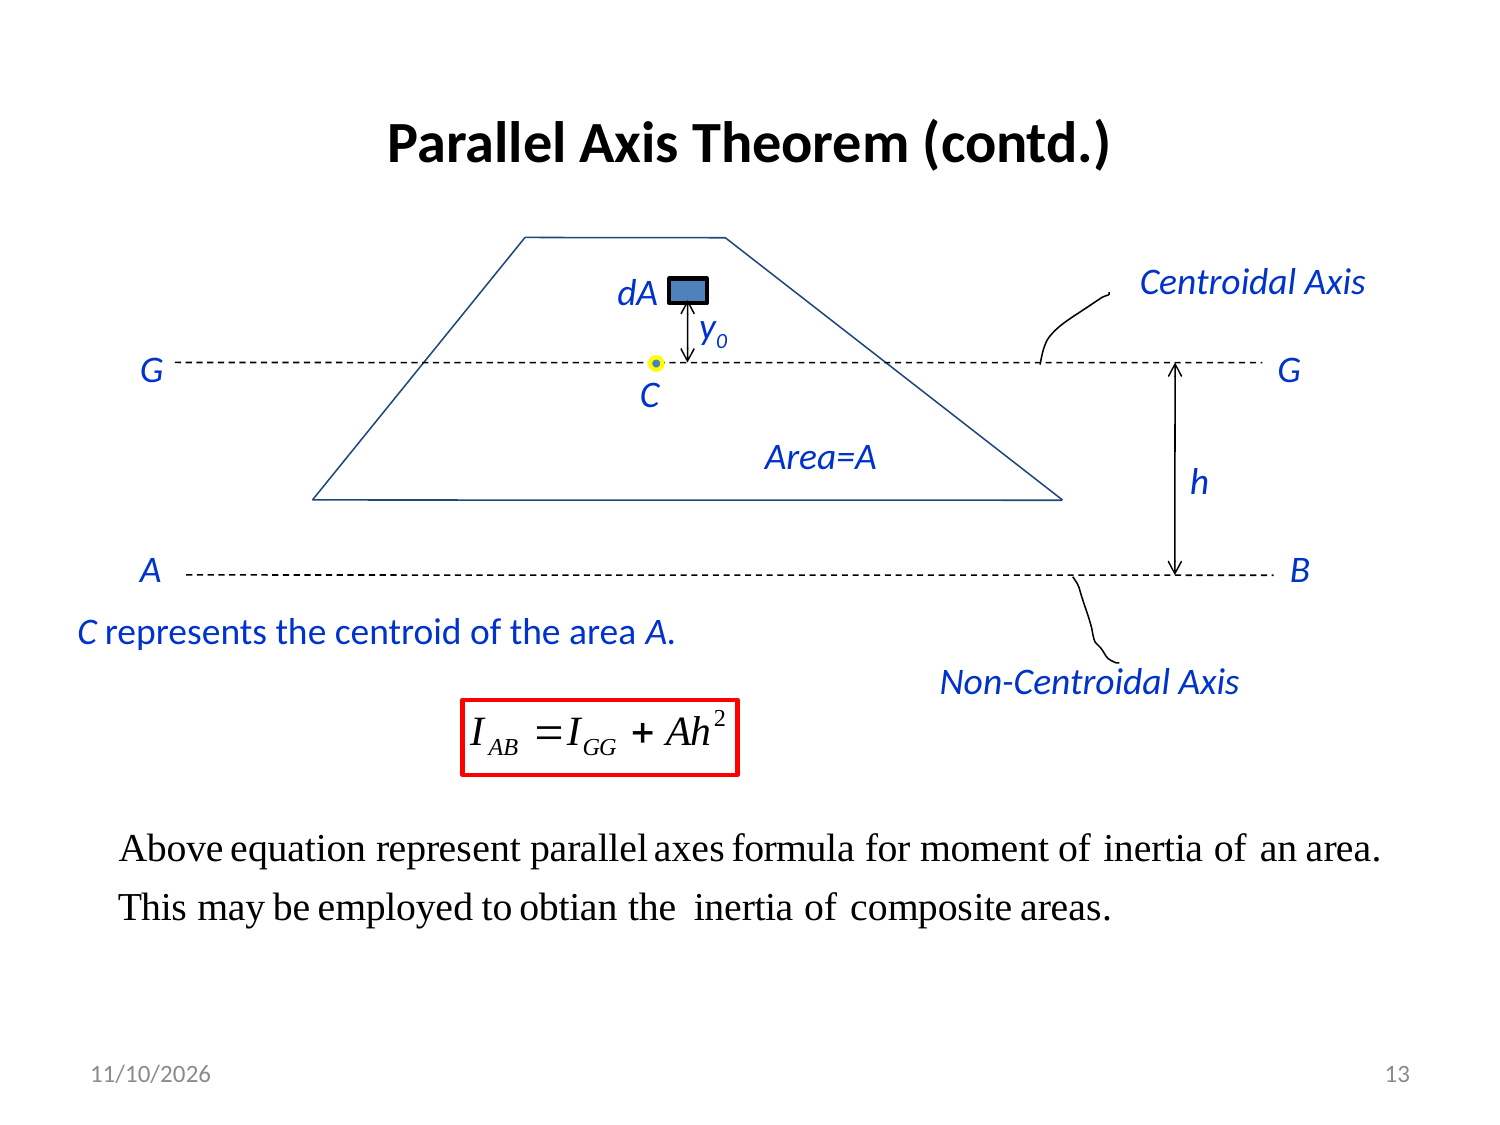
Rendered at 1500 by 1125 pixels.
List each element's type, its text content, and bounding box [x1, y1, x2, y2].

text_box C represents the centroid of the area A. [62, 599, 119, 660]
slide_number 13 [1074, 1042, 1425, 1103]
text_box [124, 237, 1463, 711]
title Parallel Axis Theorem (contd.) [75, 45, 1425, 233]
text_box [462, 699, 734, 767]
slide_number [75, 1042, 425, 1103]
text_box [460, 719, 740, 777]
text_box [112, 824, 1387, 938]
